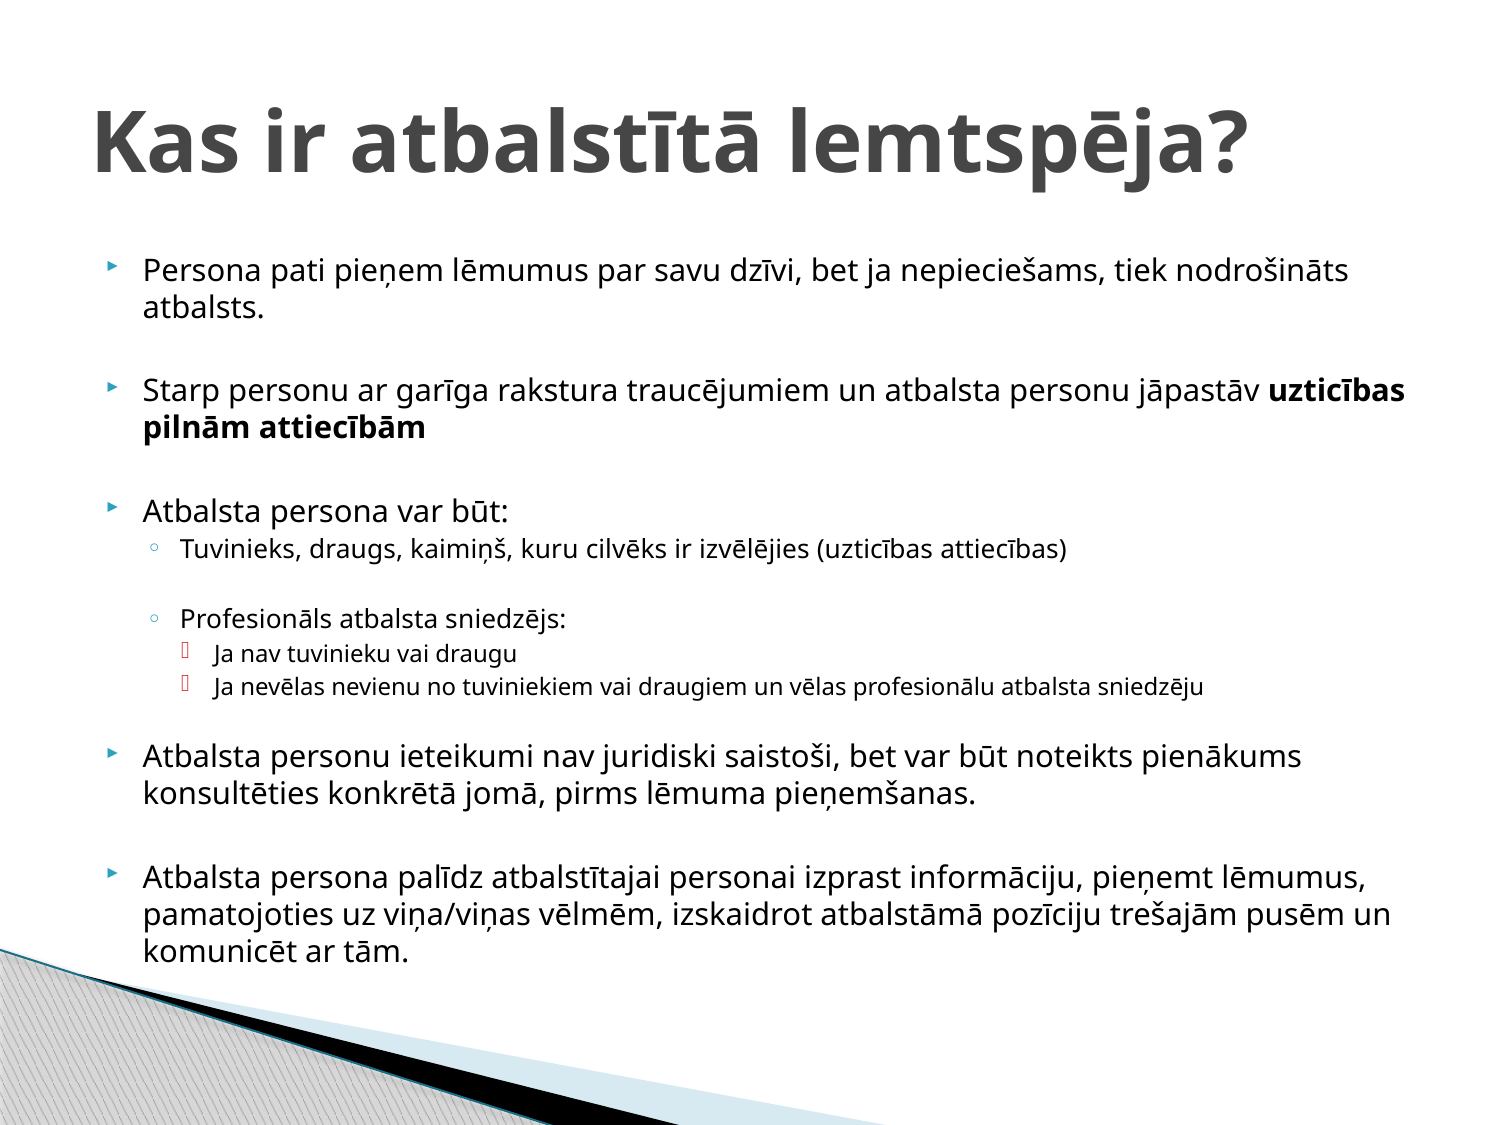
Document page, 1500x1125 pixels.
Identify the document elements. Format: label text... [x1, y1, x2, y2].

list Persona pati pieņem lēmumus par savu dzīvi, bet ja nepieciešams, tiek nodrošināts atbalsts. Starp personu ar garīga rakstura traucējumiem un atbalsta personu jāpastāv uzticības pilnām attiecībām Atbalsta persona var būt: Tuvinieks, draugs, kaimiņš, kuru cilvēks ir izvēlējies (uzticības attiecības) Profesionāls atbalsta sniedzējs: Ja nav tuvinieku vai draugu Ja nevēlas nevienu no tuviniekiem vai draugiem un vēlas profesionālu atbalsta sniedzēju Atbalsta personu ieteikumi nav juridiski saistoši, bet var būt noteikts pienākums konsultēties konkrētā jomā, pirms lēmuma pieņemšanas. Atbalsta persona palīdz atbalstītajai personai izprast informāciju, pieņemt lēmumus, pamatojoties uz viņa/viņas vēlmēm, izskaidrot atbalstāmā pozīciju trešajām pusēm un komunicēt ar tām. [74, 242, 1426, 986]
title Kas ir atbalstītā lemtspēja? [74, 44, 1426, 233]
